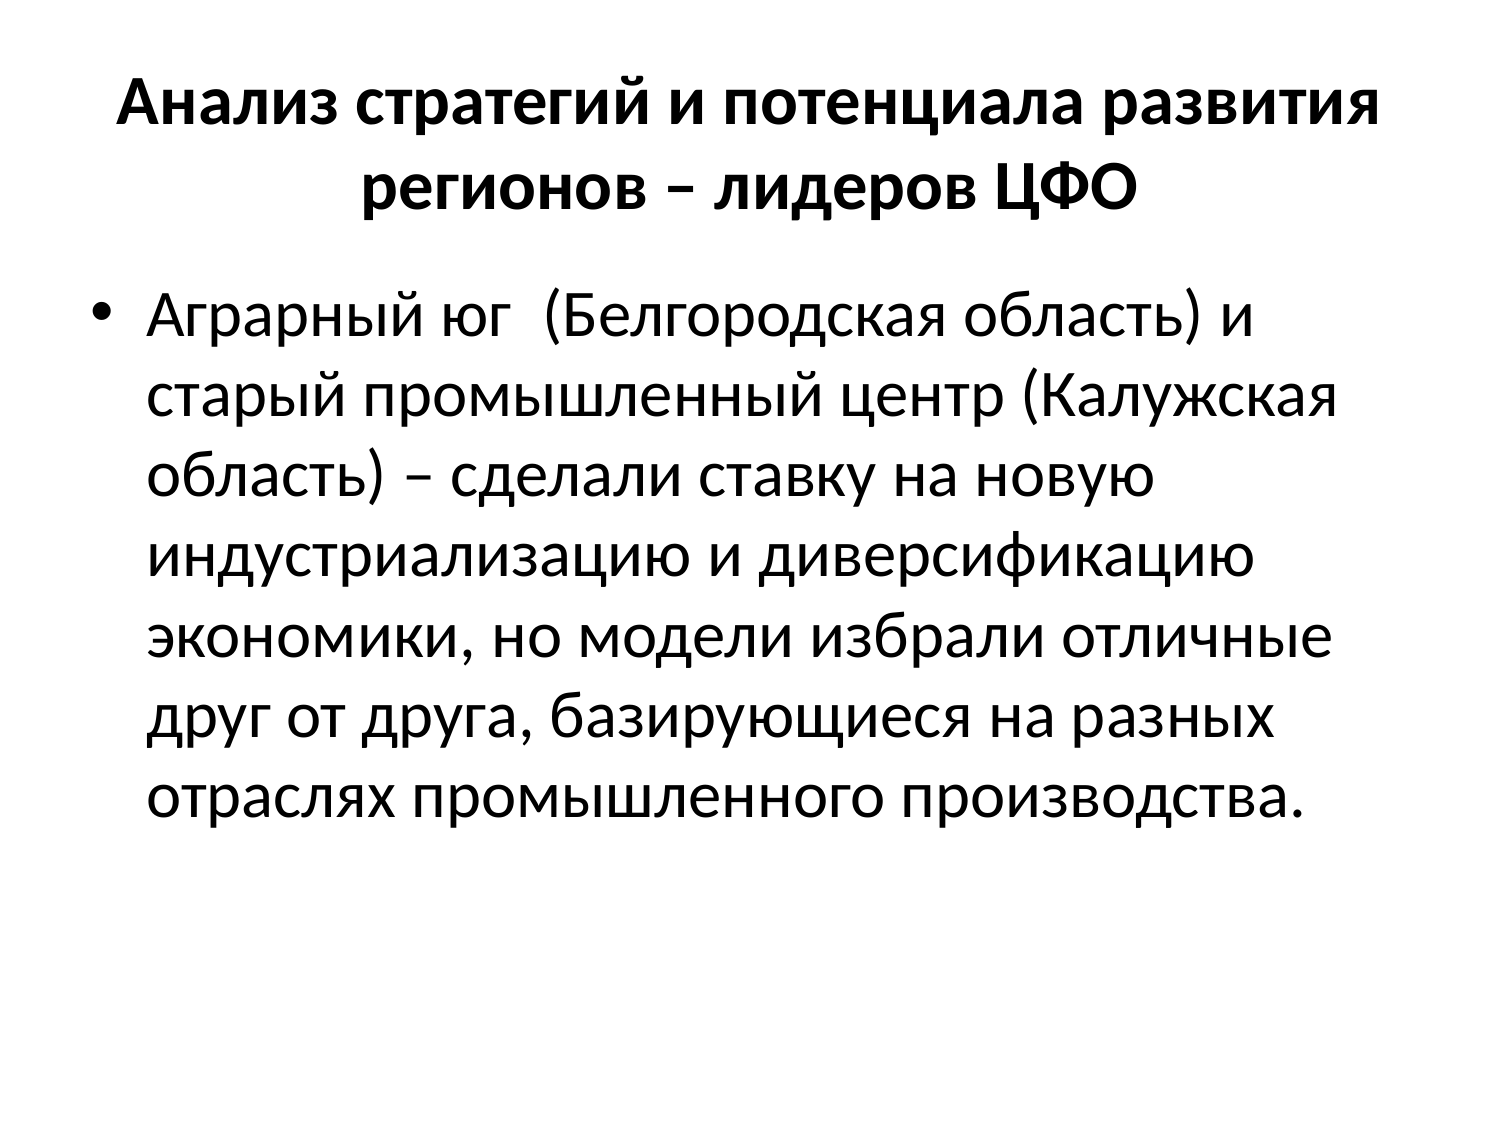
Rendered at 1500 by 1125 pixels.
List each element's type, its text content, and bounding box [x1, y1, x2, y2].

list Аграрный юг (Белгородская область) и старый промышленный центр (Калужская область) – сделали ставку на новую индустриализацию и диверсификацию экономики, но модели избрали отличные друг от друга, базирующиеся на разных отраслях промышленного производства. [75, 262, 1425, 1005]
title Анализ стратегий и потенциала развития регионов – лидеров ЦФО [75, 45, 1425, 233]
